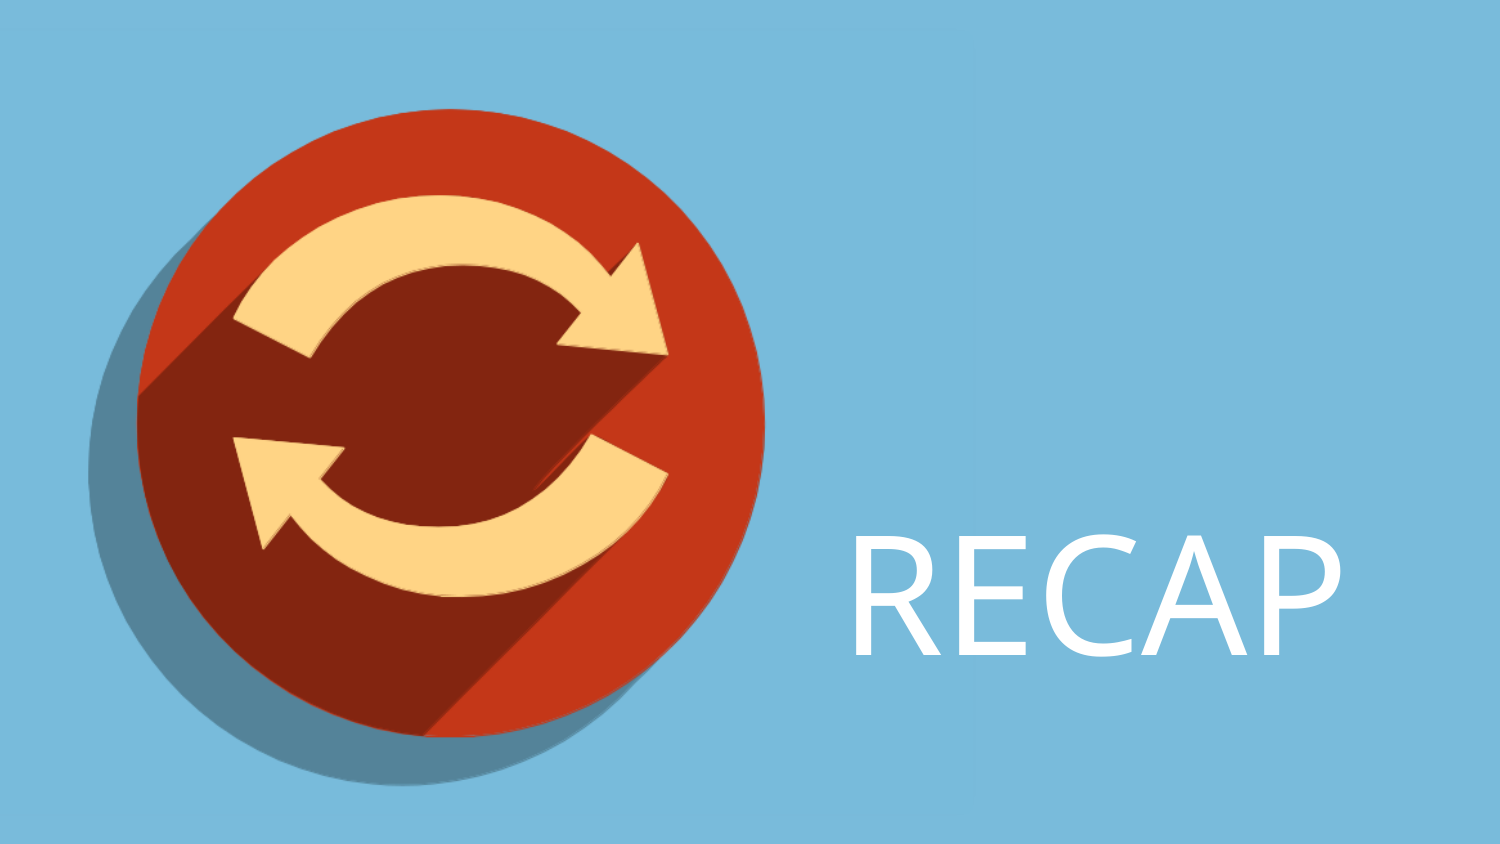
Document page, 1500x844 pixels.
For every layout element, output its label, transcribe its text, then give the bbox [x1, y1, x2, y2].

title Recap [976, 471, 1463, 707]
picture [0, 27, 976, 816]
